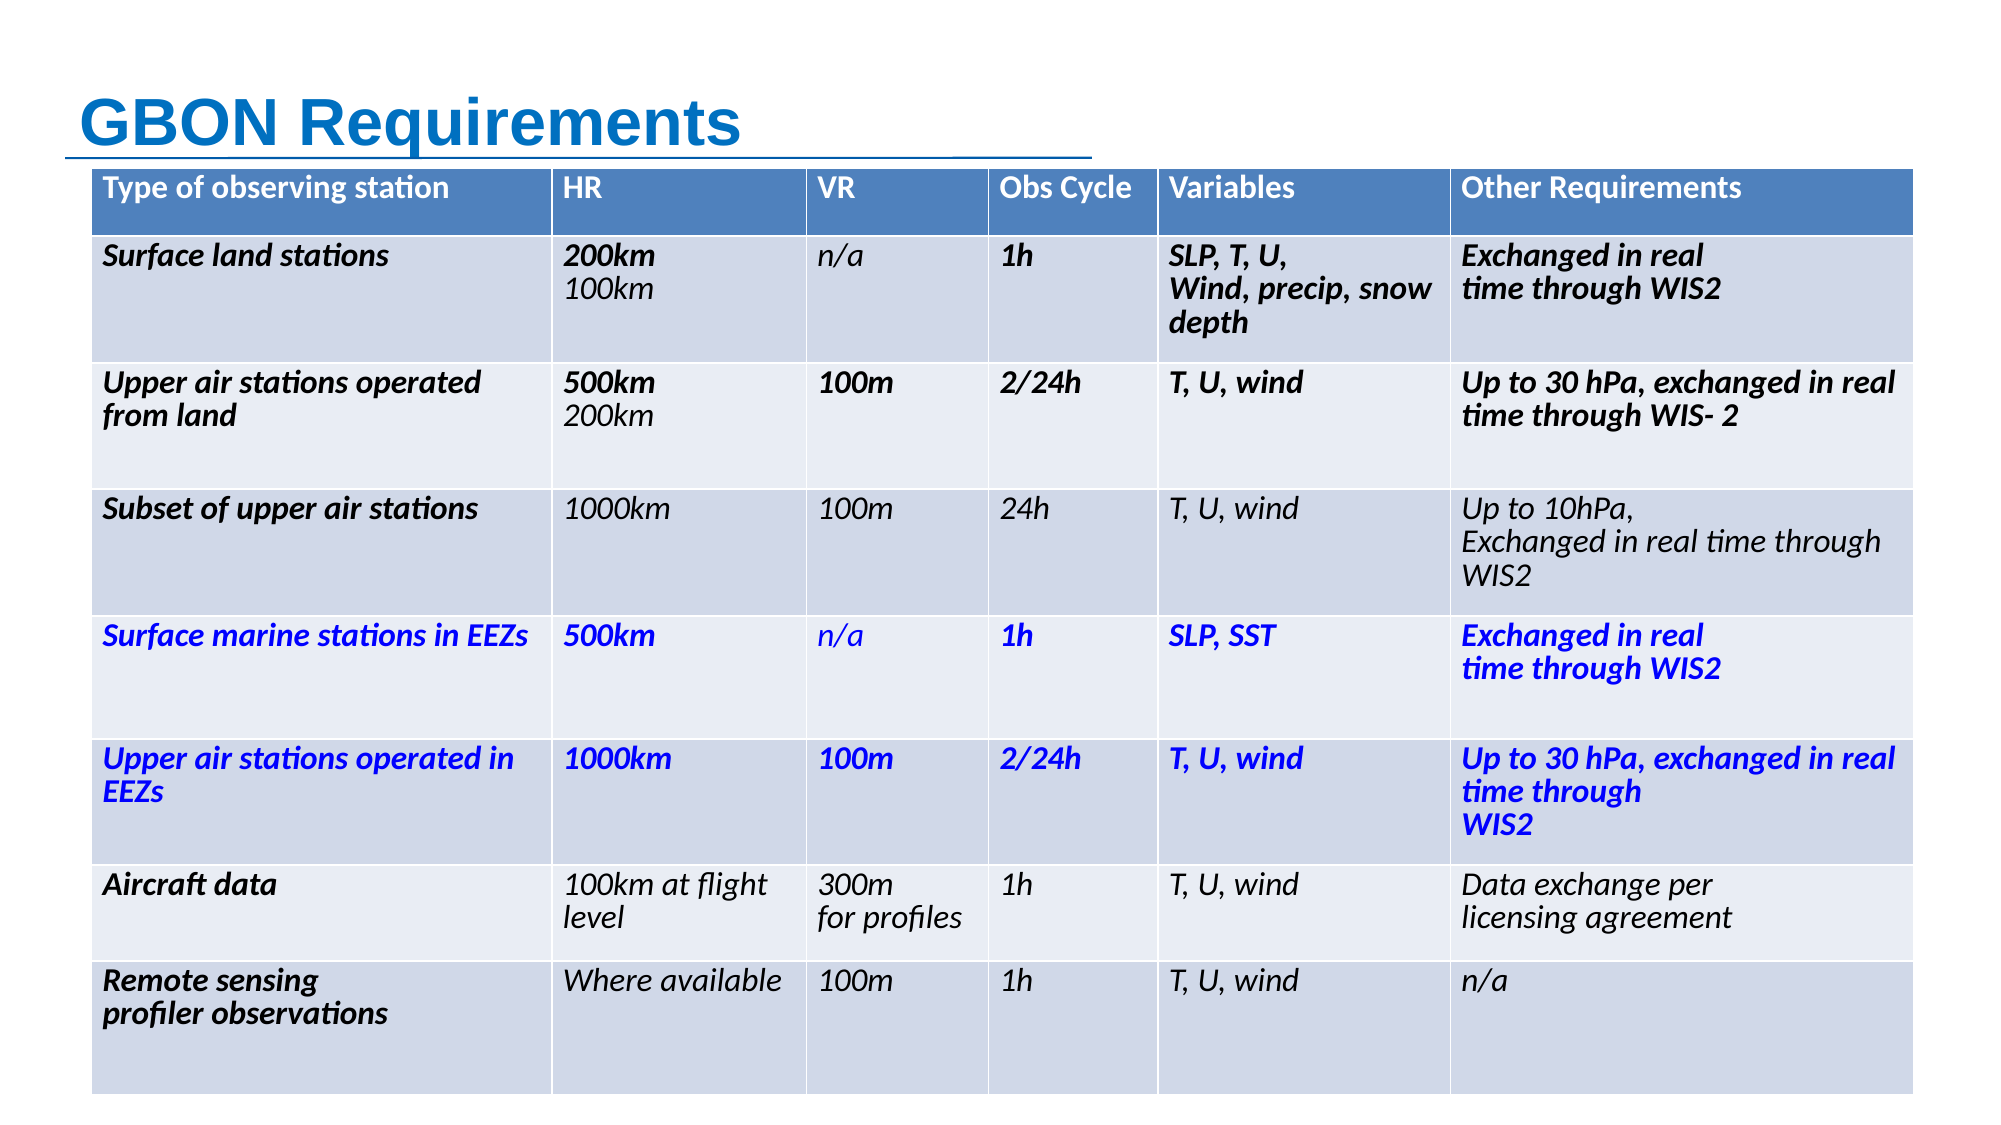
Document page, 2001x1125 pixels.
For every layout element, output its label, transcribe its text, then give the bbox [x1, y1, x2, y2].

table_cell T, U, wind​ [1159, 490, 1450, 615]
table_cell T, U, wind​ [1159, 866, 1450, 960]
table_cell 2/24h​ [989, 740, 1157, 864]
table_cell 100km at flight level​ [553, 866, 806, 960]
table_cell Up to 30 hPa, exchanged in real time through WIS- 2​ [1451, 376, 1913, 488]
table_cell n/a​ [807, 617, 988, 738]
table_cell 500km​ 200km​ [553, 376, 806, 488]
table_cell 1h​ [989, 866, 1157, 960]
table_header Type of observing station​ [92, 169, 551, 220]
table_cell 300m for profiles​ [807, 866, 988, 960]
table_cell 100m​ [807, 376, 988, 488]
table_cell 1000km​ [553, 740, 806, 864]
table_cell 1h​ [989, 617, 1157, 738]
table_cell Up to 30 hPa, exchanged in real time through​ WIS2​ [1451, 740, 1913, 864]
text_box [0, 220, 2000, 376]
table_cell Exchanged in real​ time through WIS2​ [1451, 617, 1913, 738]
table_cell Surface marine stations in EEZs ​ ​ [92, 617, 551, 738]
table_cell Where available​ [553, 962, 806, 1094]
table_cell 1h​ [989, 962, 1157, 1094]
table_cell 2/24h​ [989, 376, 1157, 488]
table_cell 24h​ [989, 490, 1157, 615]
table_cell 500km​ [553, 617, 806, 738]
table_cell Aircraft data ​ ​ [92, 866, 551, 960]
table_header Obs Cycle​ [989, 169, 1157, 220]
table_cell n/a​ [1451, 962, 1913, 1094]
table_cell Upper air stations operated from land ​ ​ [92, 376, 551, 488]
text_box GBON Requirements [64, 80, 1650, 169]
table_cell T, U, wind​ [1159, 962, 1450, 1094]
table_cell Remote sensing ​ profiler observations ​ ​ [92, 962, 551, 1094]
table_header VR​ [807, 169, 988, 220]
table_cell T, U, wind​ [1159, 740, 1450, 864]
table_cell 100m​ [807, 962, 988, 1094]
table_cell Subset of upper air stations ​ ​ [92, 490, 551, 615]
table_cell 1000km​ [553, 490, 806, 615]
table_header Other Requirements​ [1451, 169, 1913, 220]
table_cell 100m​ [807, 490, 988, 615]
table_cell 100m​ [807, 740, 988, 864]
table_cell Up to 10hPa,​ Exchanged in real time through WIS2​ [1451, 490, 1913, 615]
table_header Variables​ [1159, 169, 1450, 220]
table_cell Data exchange per licensing agreement​ [1451, 866, 1913, 960]
table_cell Upper air stations operated in EEZs ​ ​ [92, 740, 551, 864]
table_cell SLP, SST​ [1159, 617, 1450, 738]
table_header HR​ [553, 169, 806, 220]
table_cell T, U, wind​ [1159, 376, 1450, 488]
